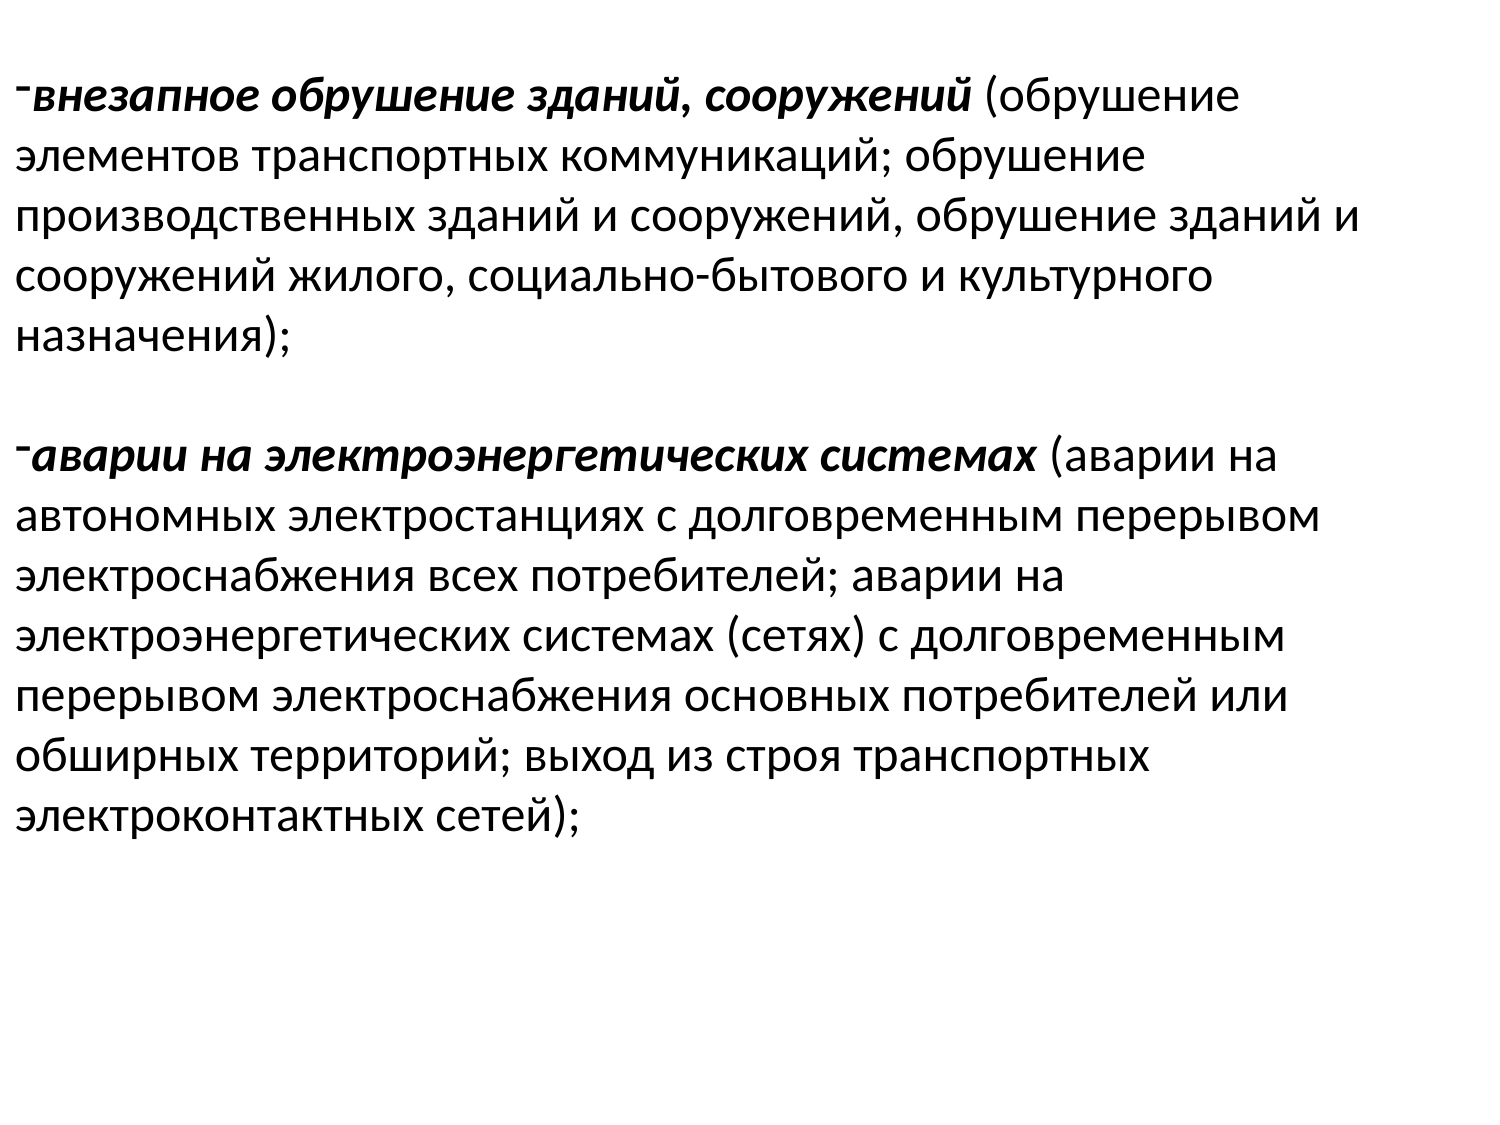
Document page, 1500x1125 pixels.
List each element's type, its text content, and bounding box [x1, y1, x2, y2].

text_box внезапное обрушение зданий, сооружений (обрушение элементов транспортных коммуникаций; обрушение производственных зданий и сооружений, обрушение зданий и сооружений жилого, социально-бытового и культурного назначения); аварии на электроэнергетических системах (аварии на автономных электростанциях с долговременным перерывом электроснабжения всех потребителей; аварии на электроэнергетических системах (сетях) с долговременным перерывом электроснабжения основных потребителей или обширных территорий; выход из строя транспортных электроконтактных сетей); [0, 54, 1459, 970]
